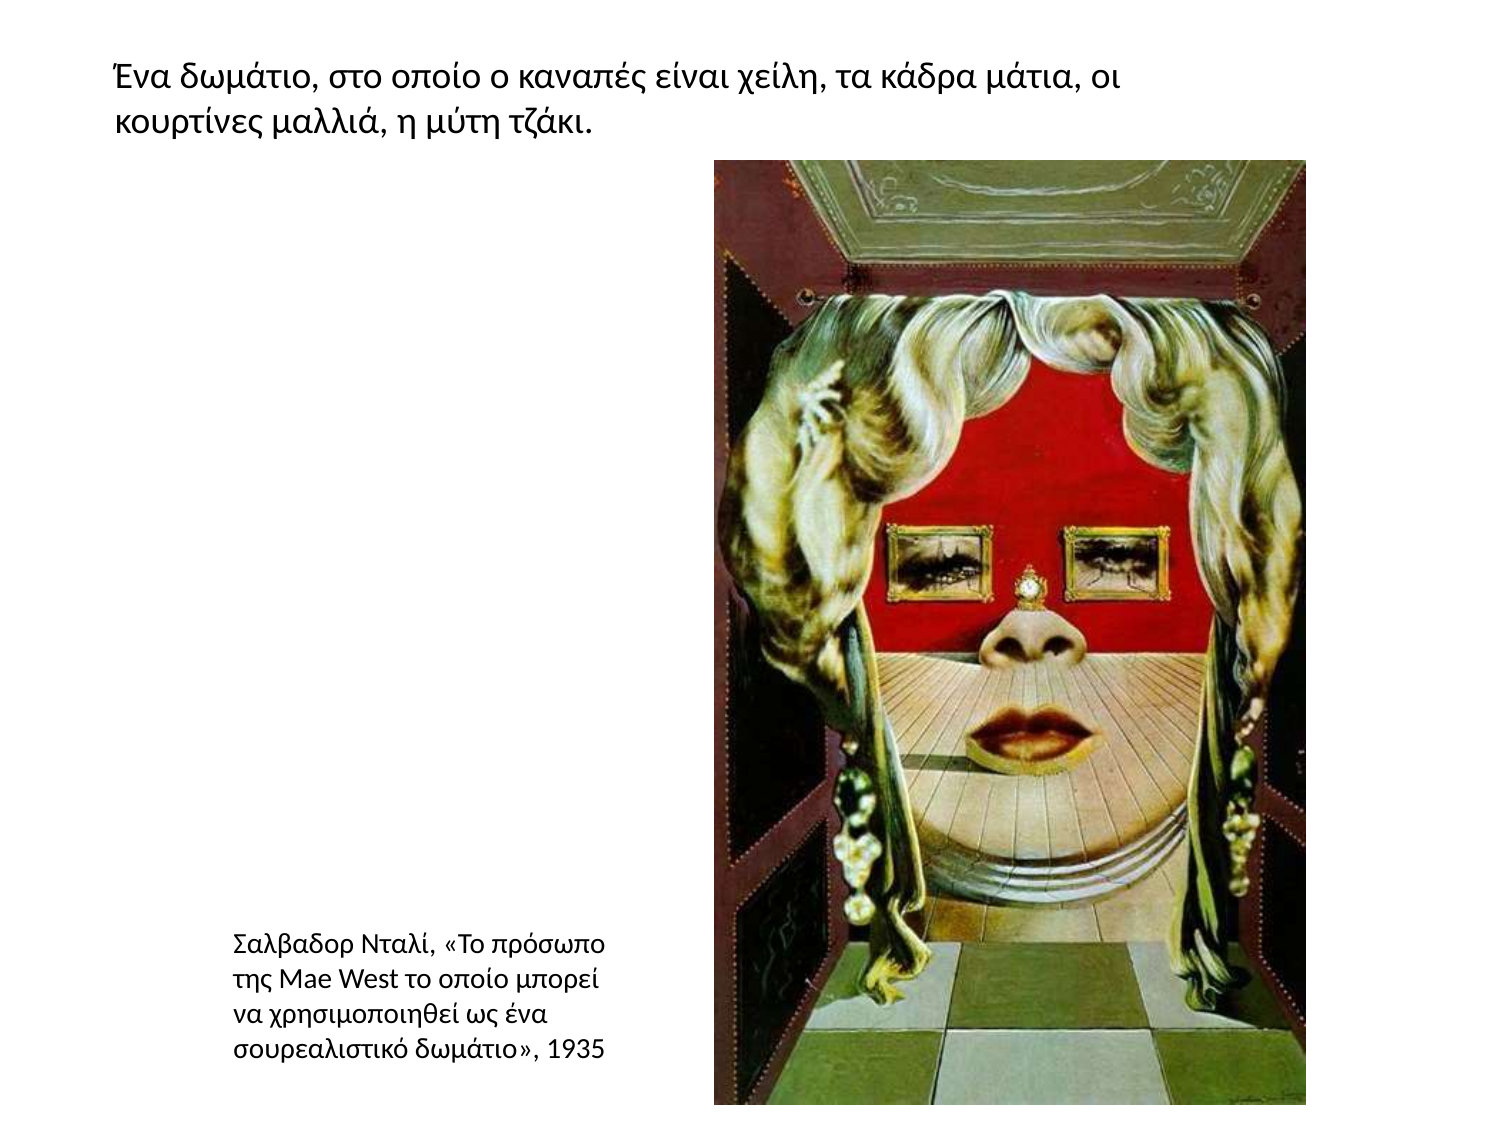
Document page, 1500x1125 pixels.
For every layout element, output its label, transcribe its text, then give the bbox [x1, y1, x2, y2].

picture [714, 160, 1306, 1105]
text_box Σαλβαδορ Νταλί, «Το πρόσωπο της Mae West το οποίο μπορεί να χρησιμοποιηθεί ως ένα σουρεαλιστικό δωμάτιο», 1935 [218, 916, 644, 1125]
text_box Ένα δωμάτιο, στο οποίο ο καναπές είναι χείλη, τα κάδρα μάτια, οι κουρτίνες μαλλιά, η μύτη τζάκι. [100, 43, 1246, 148]
